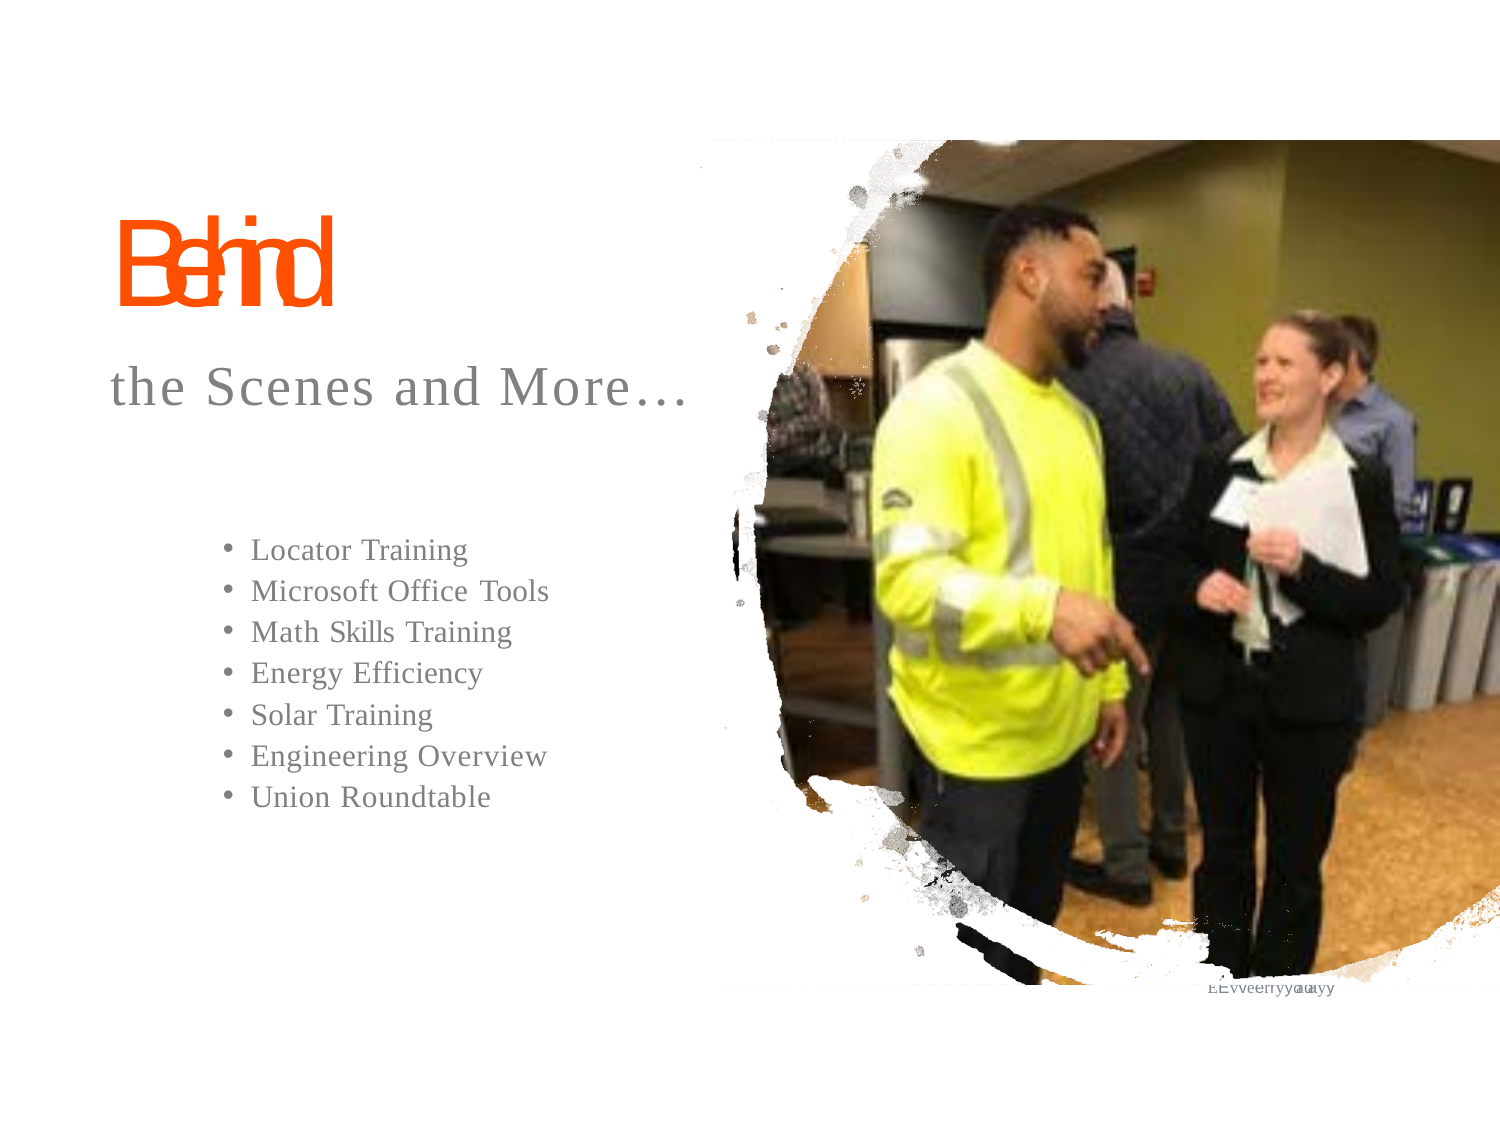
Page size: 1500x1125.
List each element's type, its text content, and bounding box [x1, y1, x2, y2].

text_box IINNTTRRENEN OOututPPeerrfforormmiingng.. EEvveerryydadayy [1207, 985, 1465, 997]
title Behind the Scenes and More… [108, 140, 702, 417]
text_box Locator Training Microsoft Office Tools Math Skills Training Energy Efficiency Solar Training Engineering Overview Union Roundtable [221, 523, 556, 814]
text_box [0, 140, 1500, 985]
